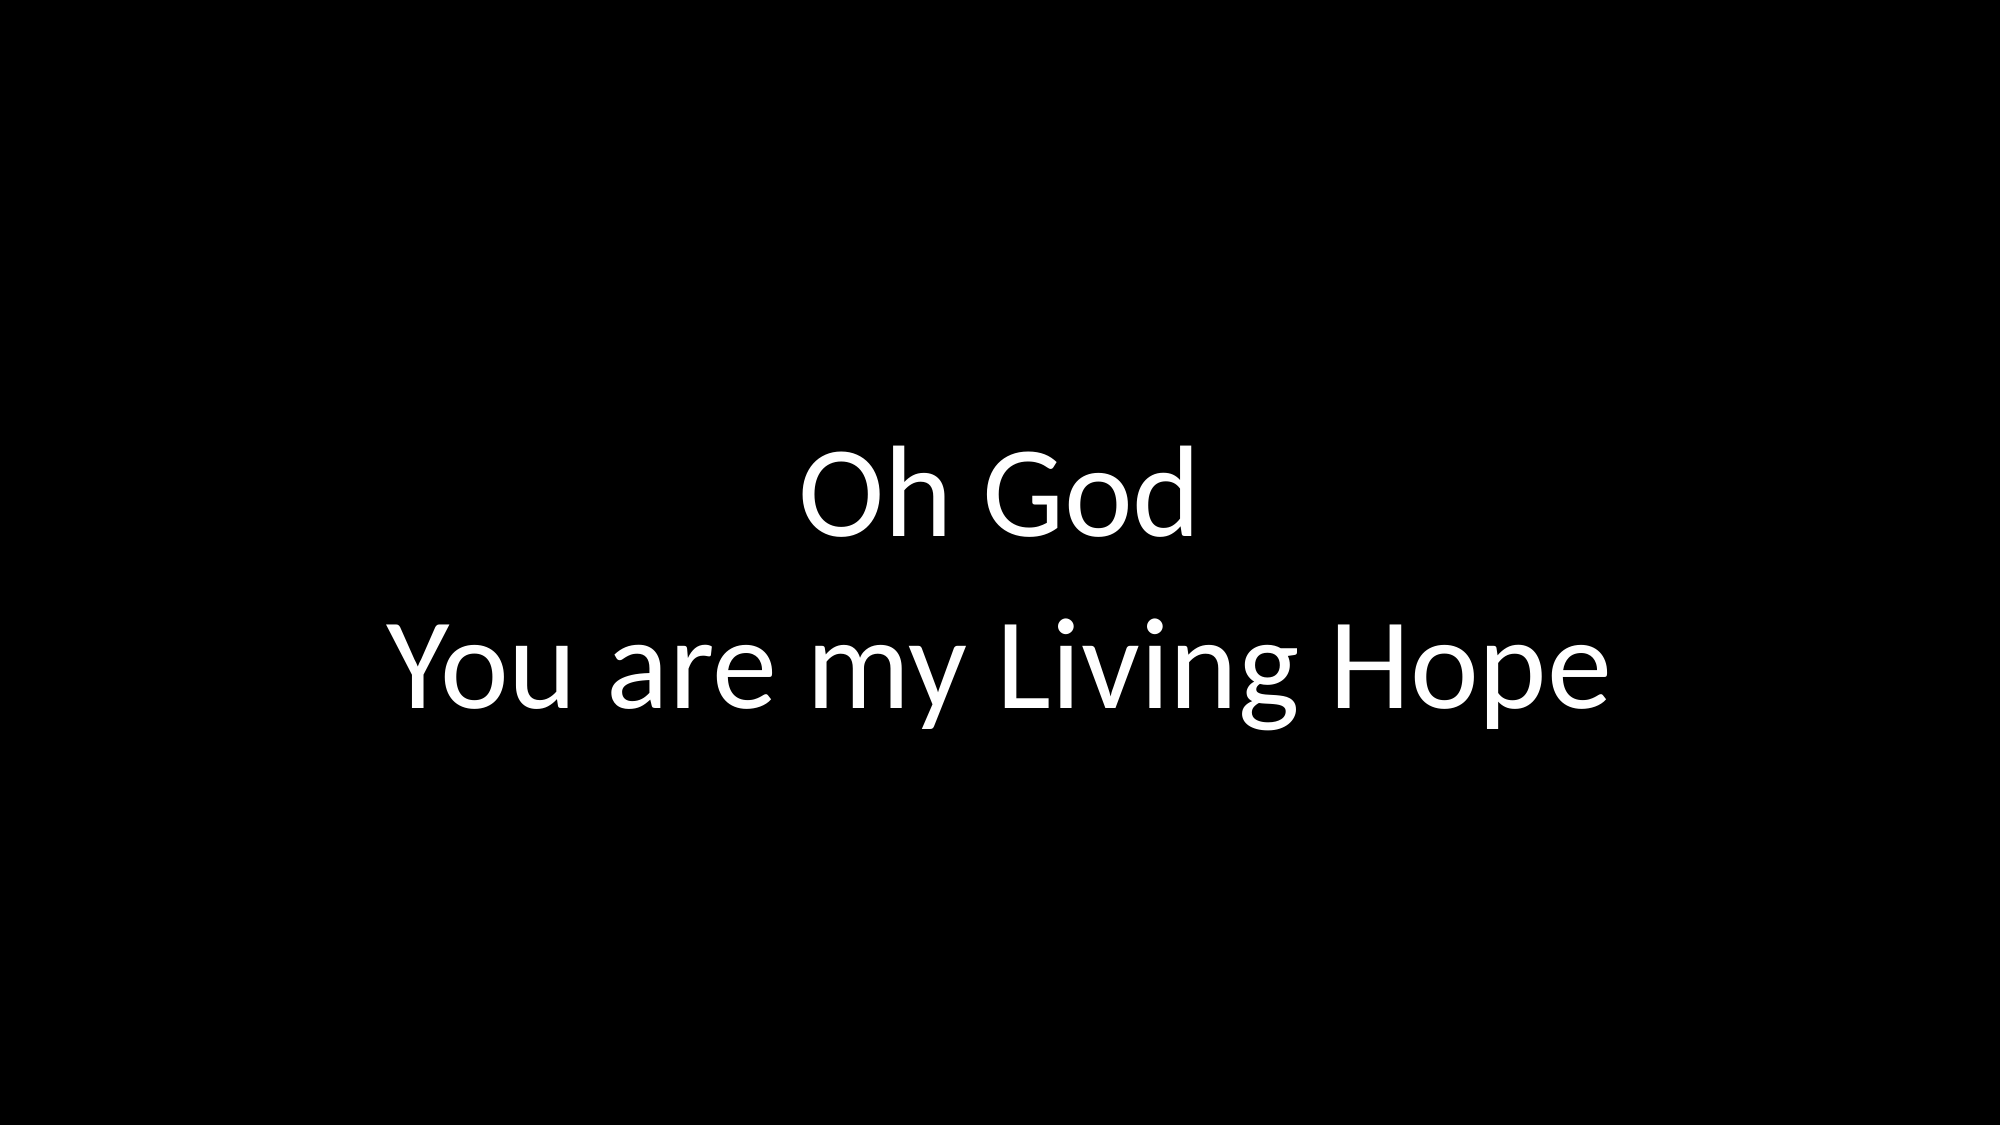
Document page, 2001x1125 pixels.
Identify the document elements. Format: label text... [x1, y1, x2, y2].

title Oh God You are my Living Hope [0, 0, 2000, 1125]
